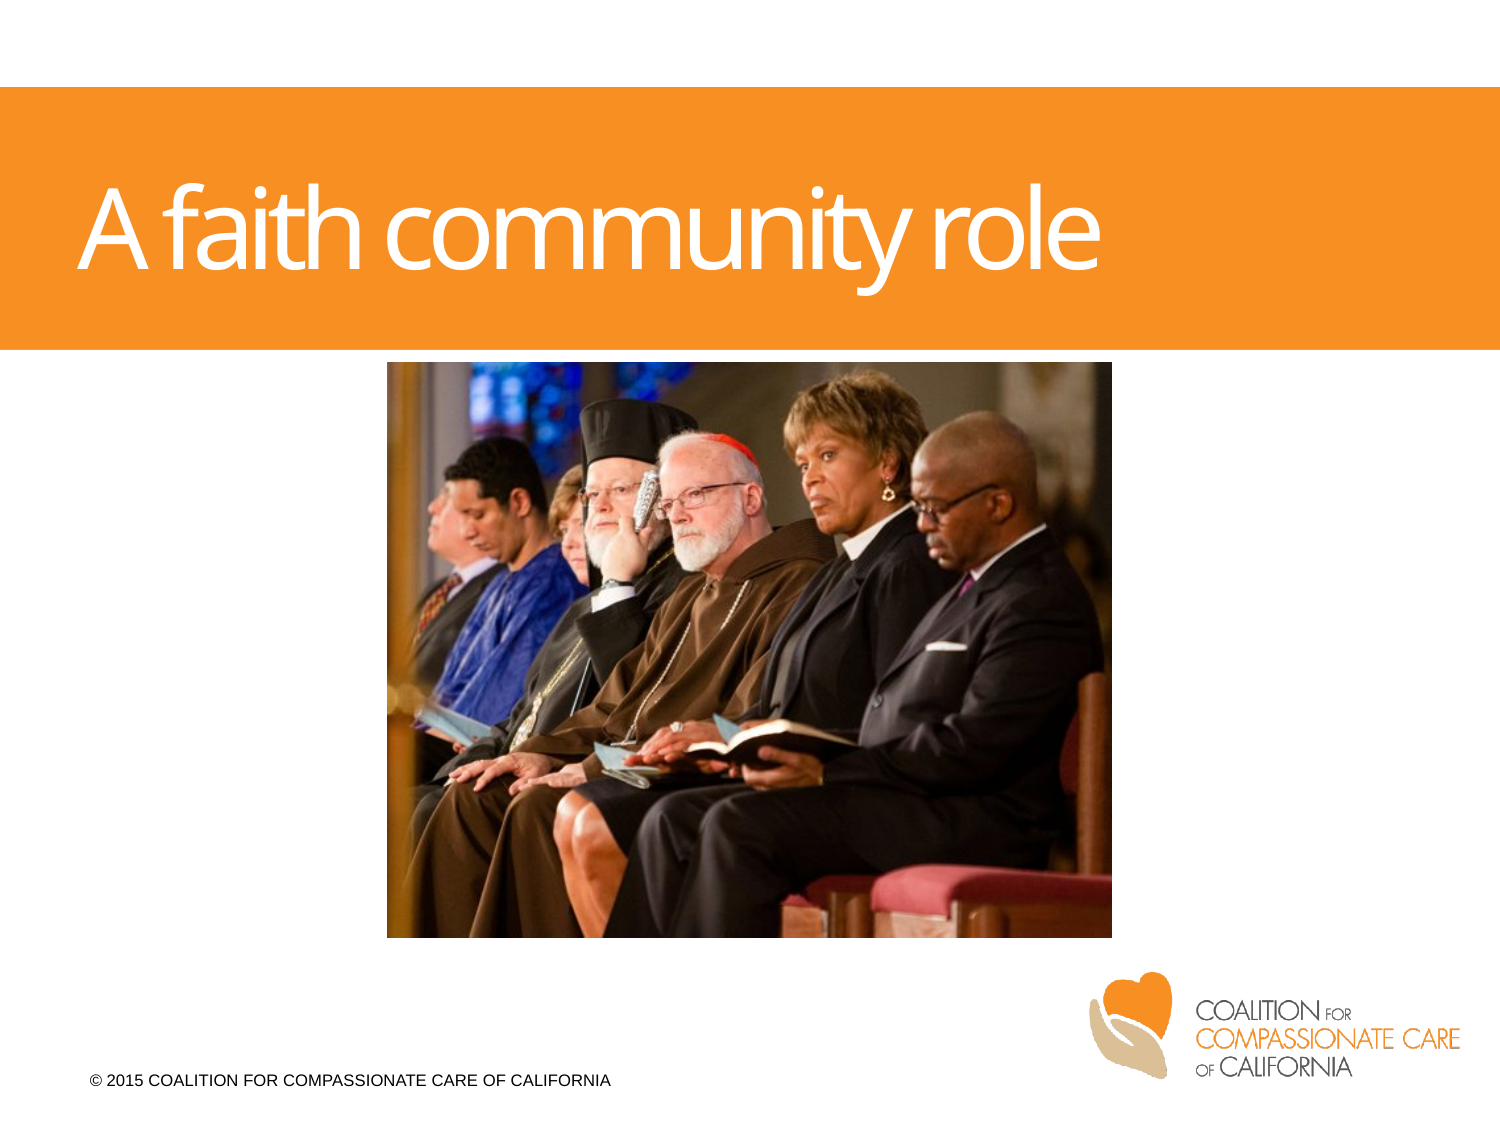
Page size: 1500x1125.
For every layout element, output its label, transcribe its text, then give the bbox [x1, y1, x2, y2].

title A faith community role [62, 149, 1413, 250]
picture [387, 362, 1112, 938]
picture [1082, 967, 1467, 1088]
